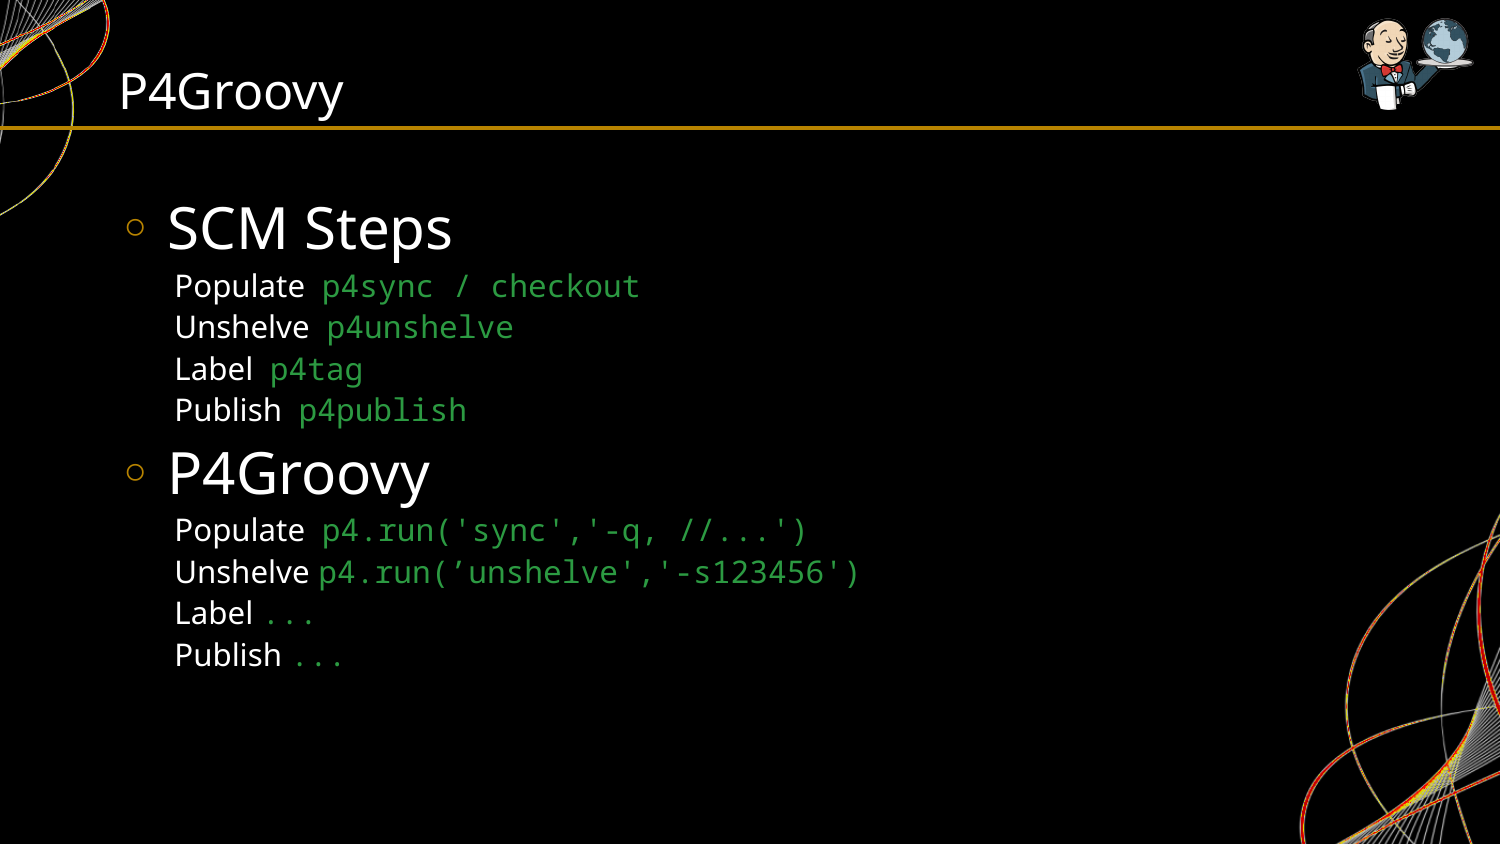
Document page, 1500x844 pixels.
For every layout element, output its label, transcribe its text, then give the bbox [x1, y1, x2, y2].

list SCM Steps Populate p4sync / checkout Unshelve p4unshelve Label p4tag Publish p4publish P4Groovy Populate p4.run('sync','-q, //...') Unshelve p4.run(’unshelve','-s123456') Label ... Publish ... [103, 192, 1397, 759]
title P4Groovy [103, 0, 1397, 128]
